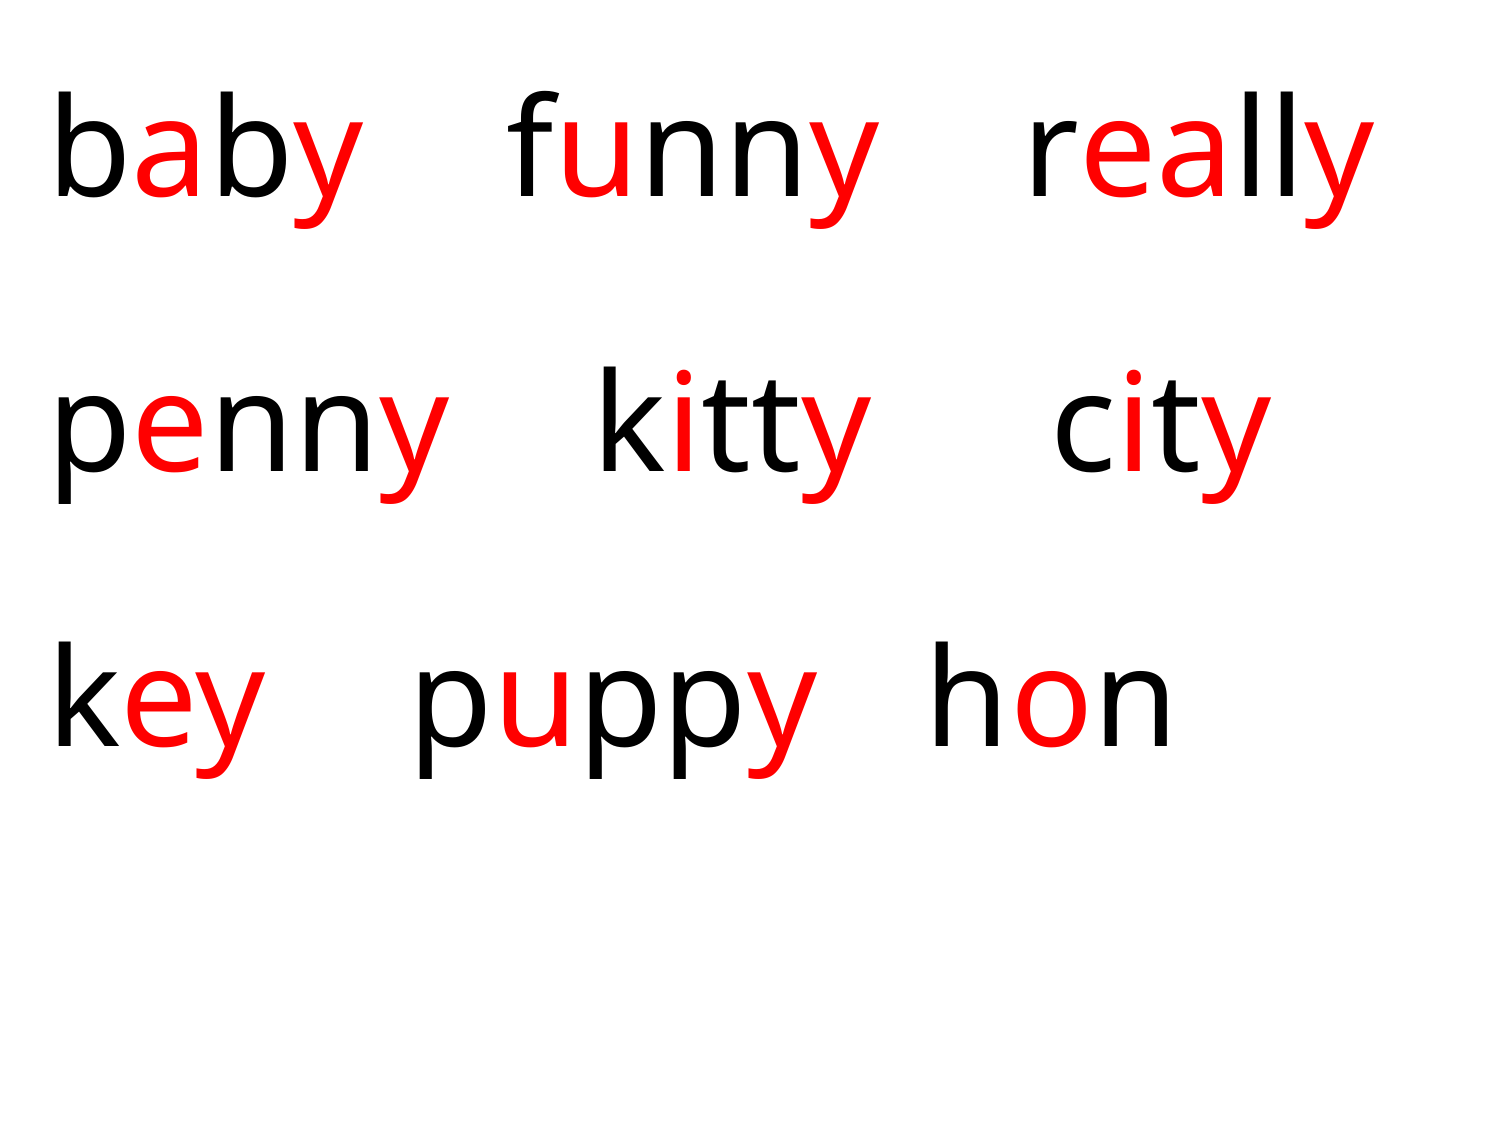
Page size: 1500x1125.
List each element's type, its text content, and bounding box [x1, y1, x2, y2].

text_box baby funny really penny kitty city key puppy hon [32, 51, 1454, 1125]
